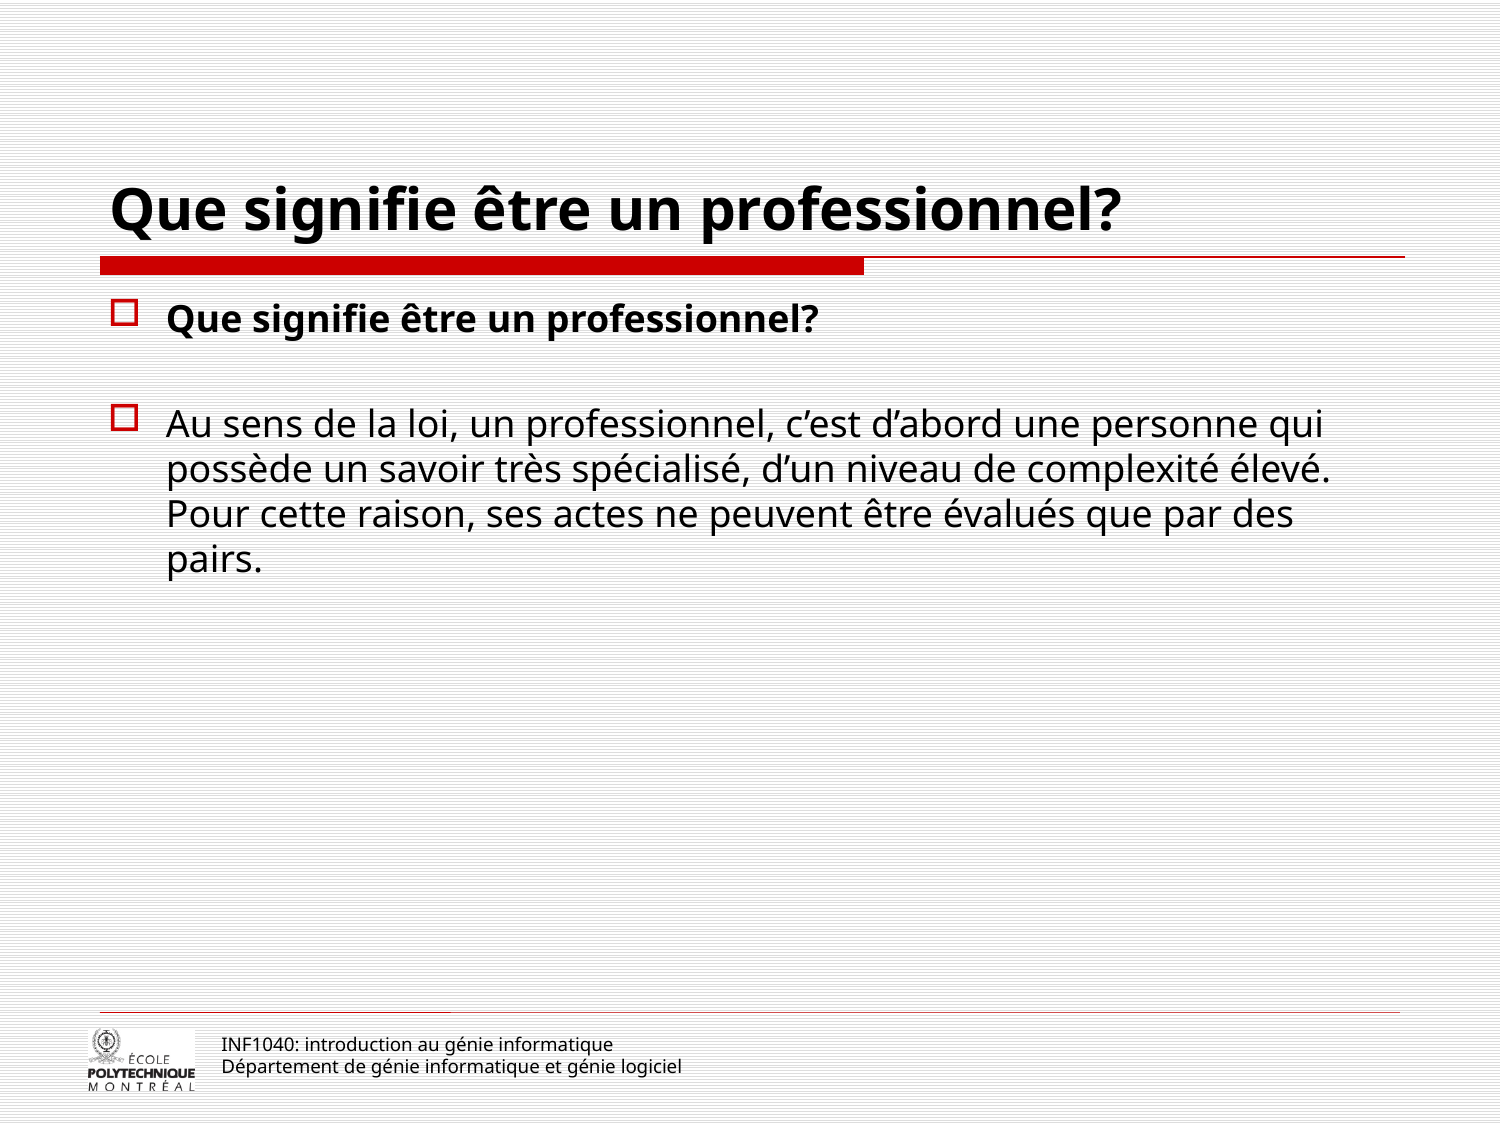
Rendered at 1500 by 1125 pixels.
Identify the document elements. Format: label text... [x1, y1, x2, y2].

list Que signifie être un professionnel? Au sens de la loi, un professionnel, c’est d’abord une personne qui possède un savoir très spécialisé, d’un niveau de complexité élevé. Pour cette raison, ses actes ne peuvent être évalués que par des pairs. [92, 287, 1406, 988]
picture [88, 1028, 195, 1091]
footer INF1040: introduction au génie informatique Département de génie informatique et génie logiciel [206, 1024, 988, 1101]
title Que signifie être un professionnel? [94, 50, 1407, 250]
